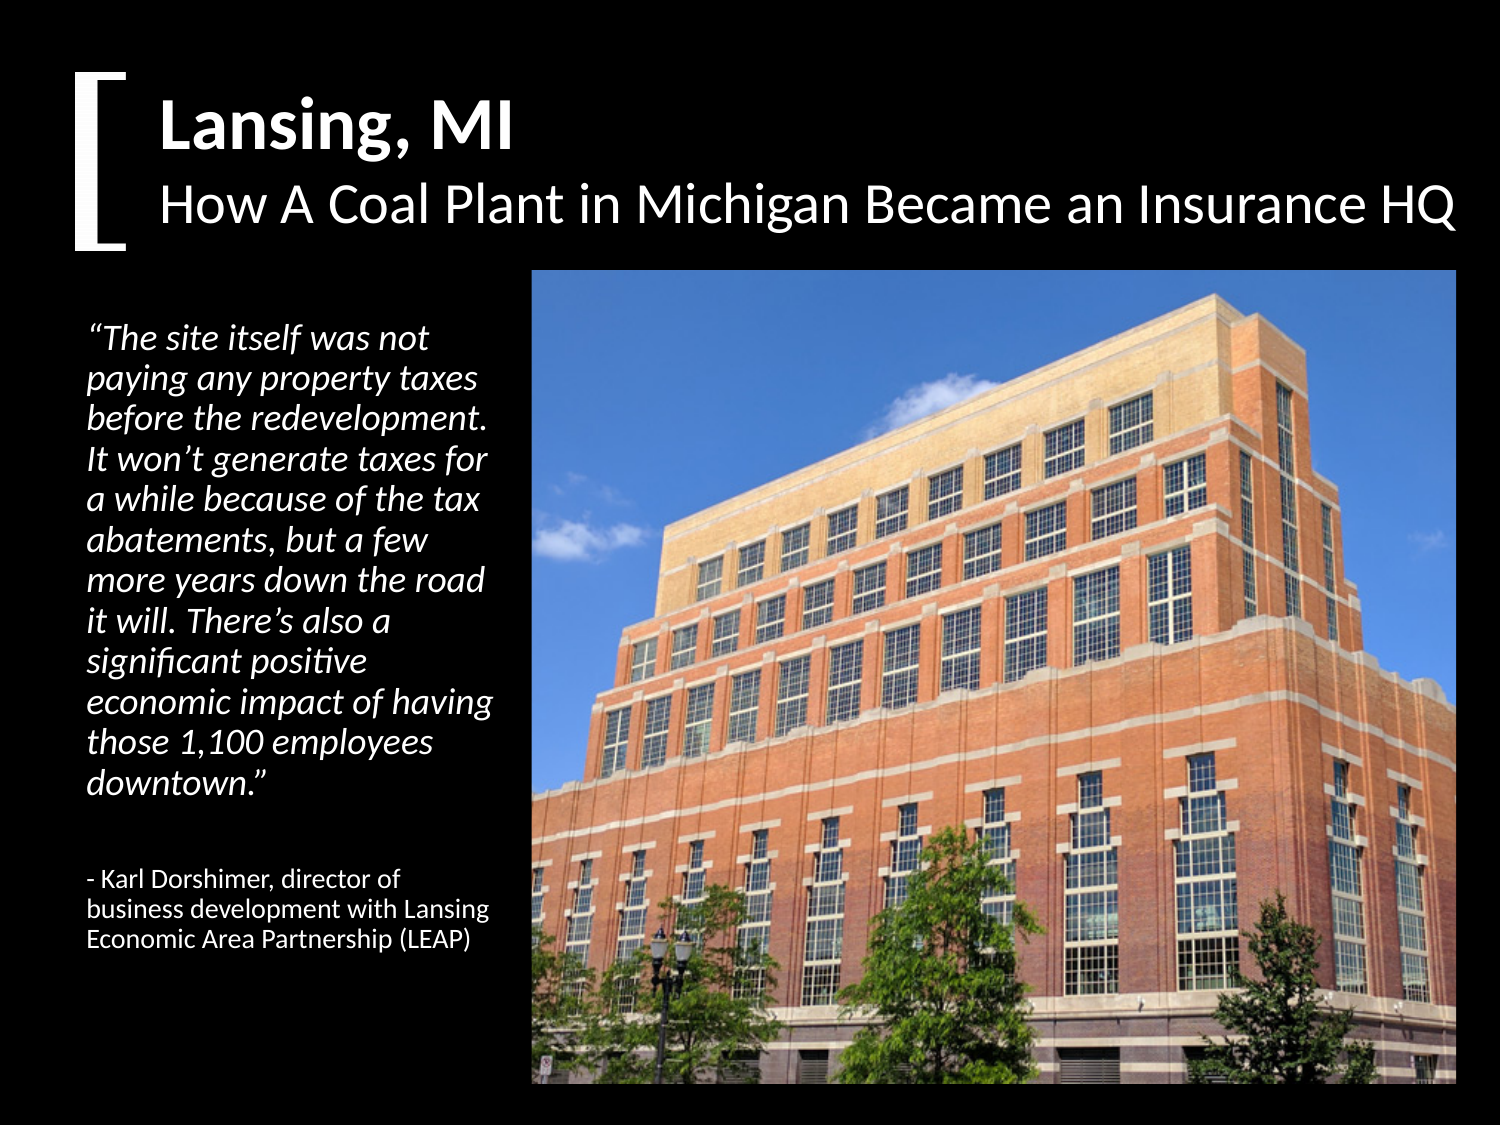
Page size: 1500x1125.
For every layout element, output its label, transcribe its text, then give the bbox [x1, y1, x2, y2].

text_box Lansing, MI How A Coal Plant in Michigan Became an Insurance HQ [125, 52, 1500, 269]
picture [74, 72, 126, 251]
text_box “The site itself was not paying any property taxes before the redevelopment. It won’t generate taxes for a while because of the tax abatements, but a few more years down the road it will. There’s also a significant positive economic impact of having those 1,100 employees downtown.” - Karl Dorshimer, director of business development with Lansing Economic Area Partnership (LEAP) [74, 312, 512, 992]
picture [531, 270, 1457, 1084]
